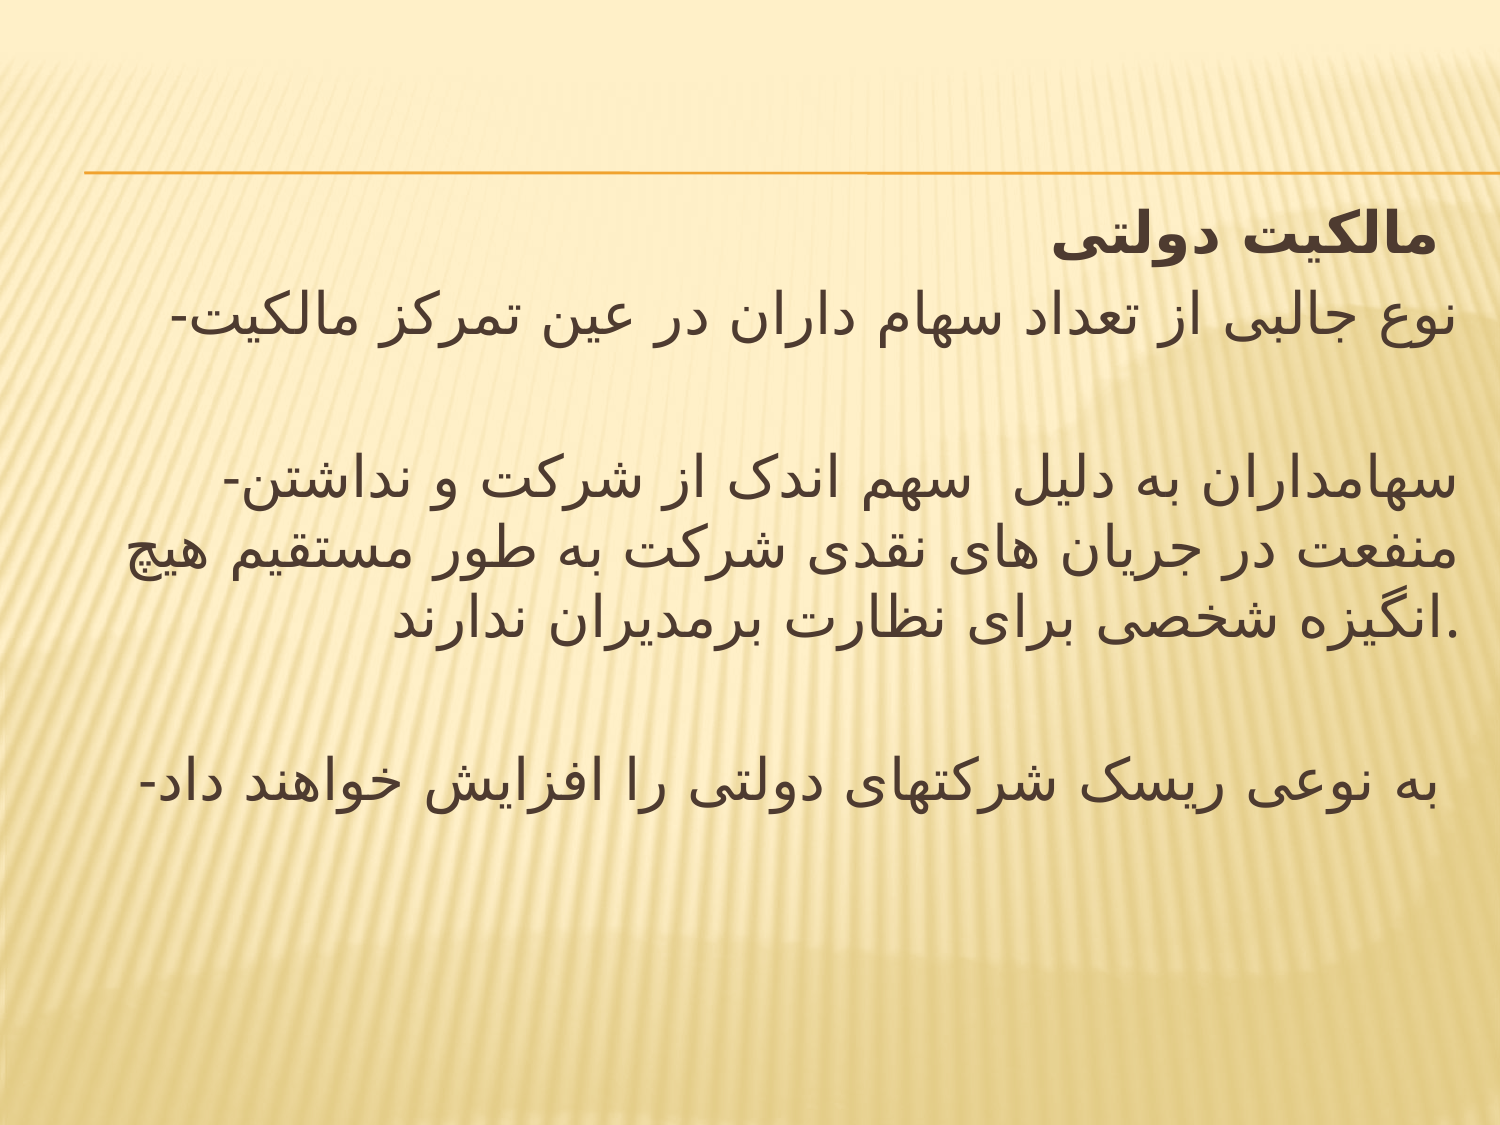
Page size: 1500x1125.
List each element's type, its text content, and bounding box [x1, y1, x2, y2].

list مالکیت دولتی -نوع جالبی از تعداد سهام داران در عین تمرکز مالکیت -سهامداران به دلیل سهم اندک از شرکت و نداشتن منفعت در جریان های نقدی شرکت به طور مستقیم هیچ انگیزه شخصی برای نظارت برمدیران ندارند. -به نوعی ریسک شرکتهای دولتی را افزایش خواهند داد [50, 187, 1475, 930]
